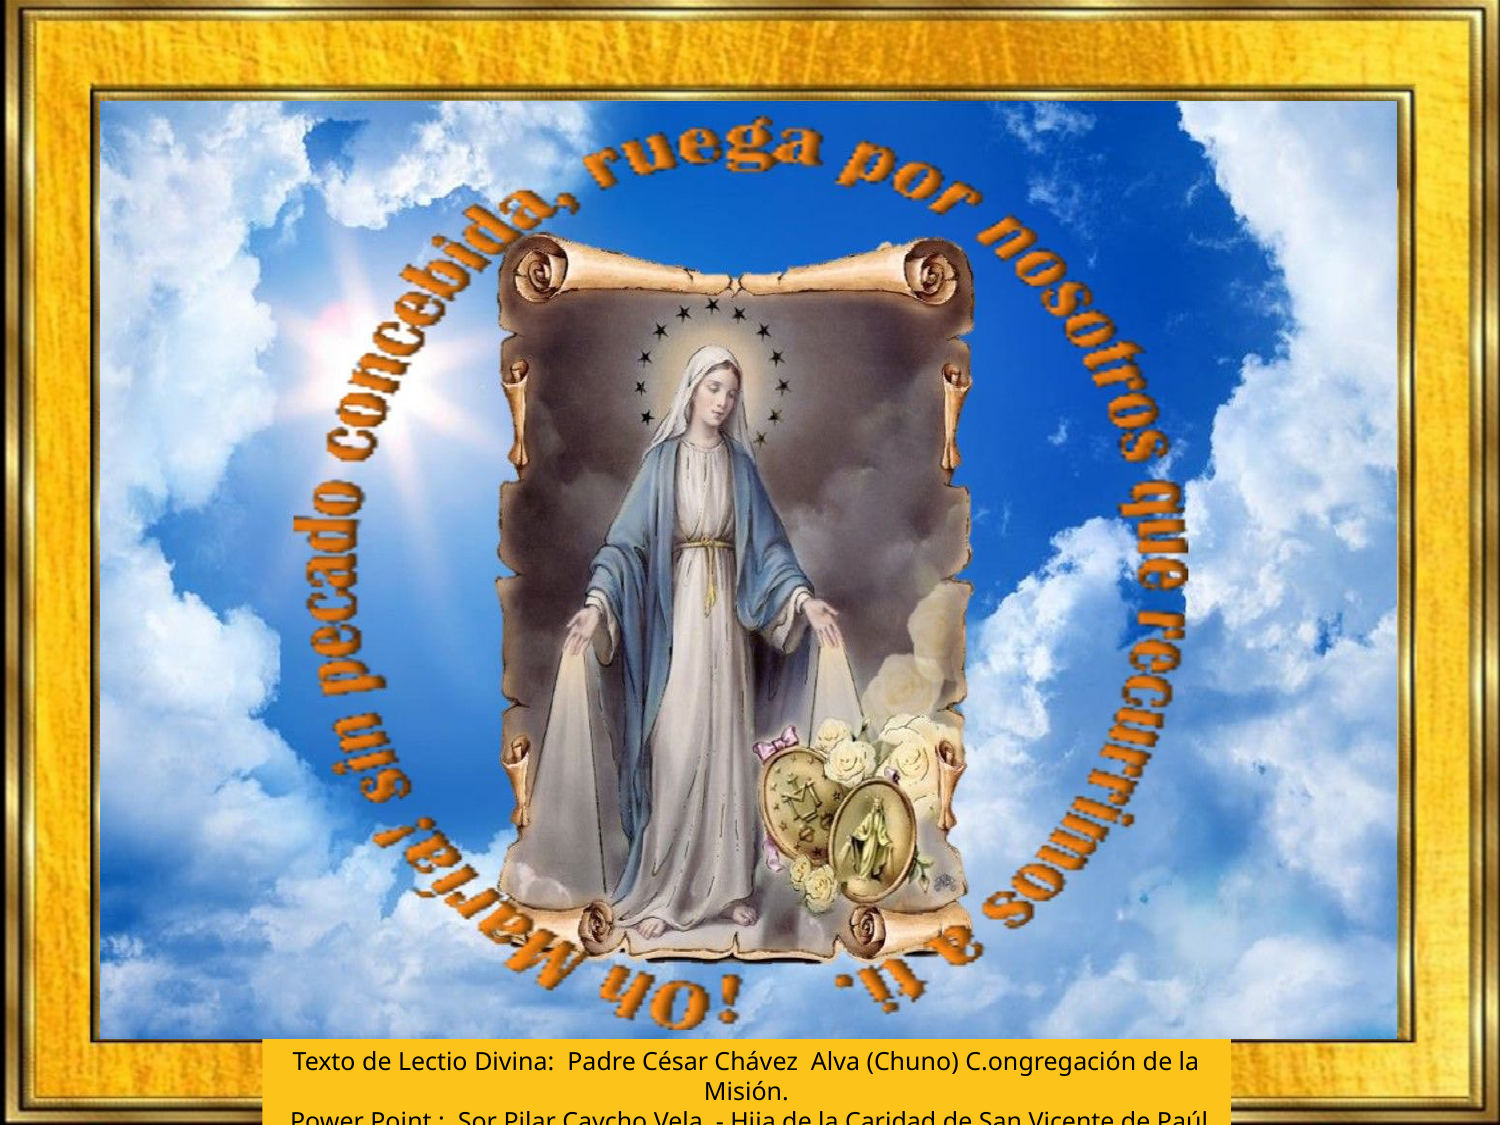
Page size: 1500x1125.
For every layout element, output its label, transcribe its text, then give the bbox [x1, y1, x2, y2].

text_box Texto de Lectio Divina: Padre César Chávez Alva (Chuno) C.ongregación de la Misión. Power Point : Sor Pilar Caycho Vela - Hija de la Caridad de San Vicente de Paúl [262, 1047, 1231, 1125]
picture [0, 0, 1500, 1125]
